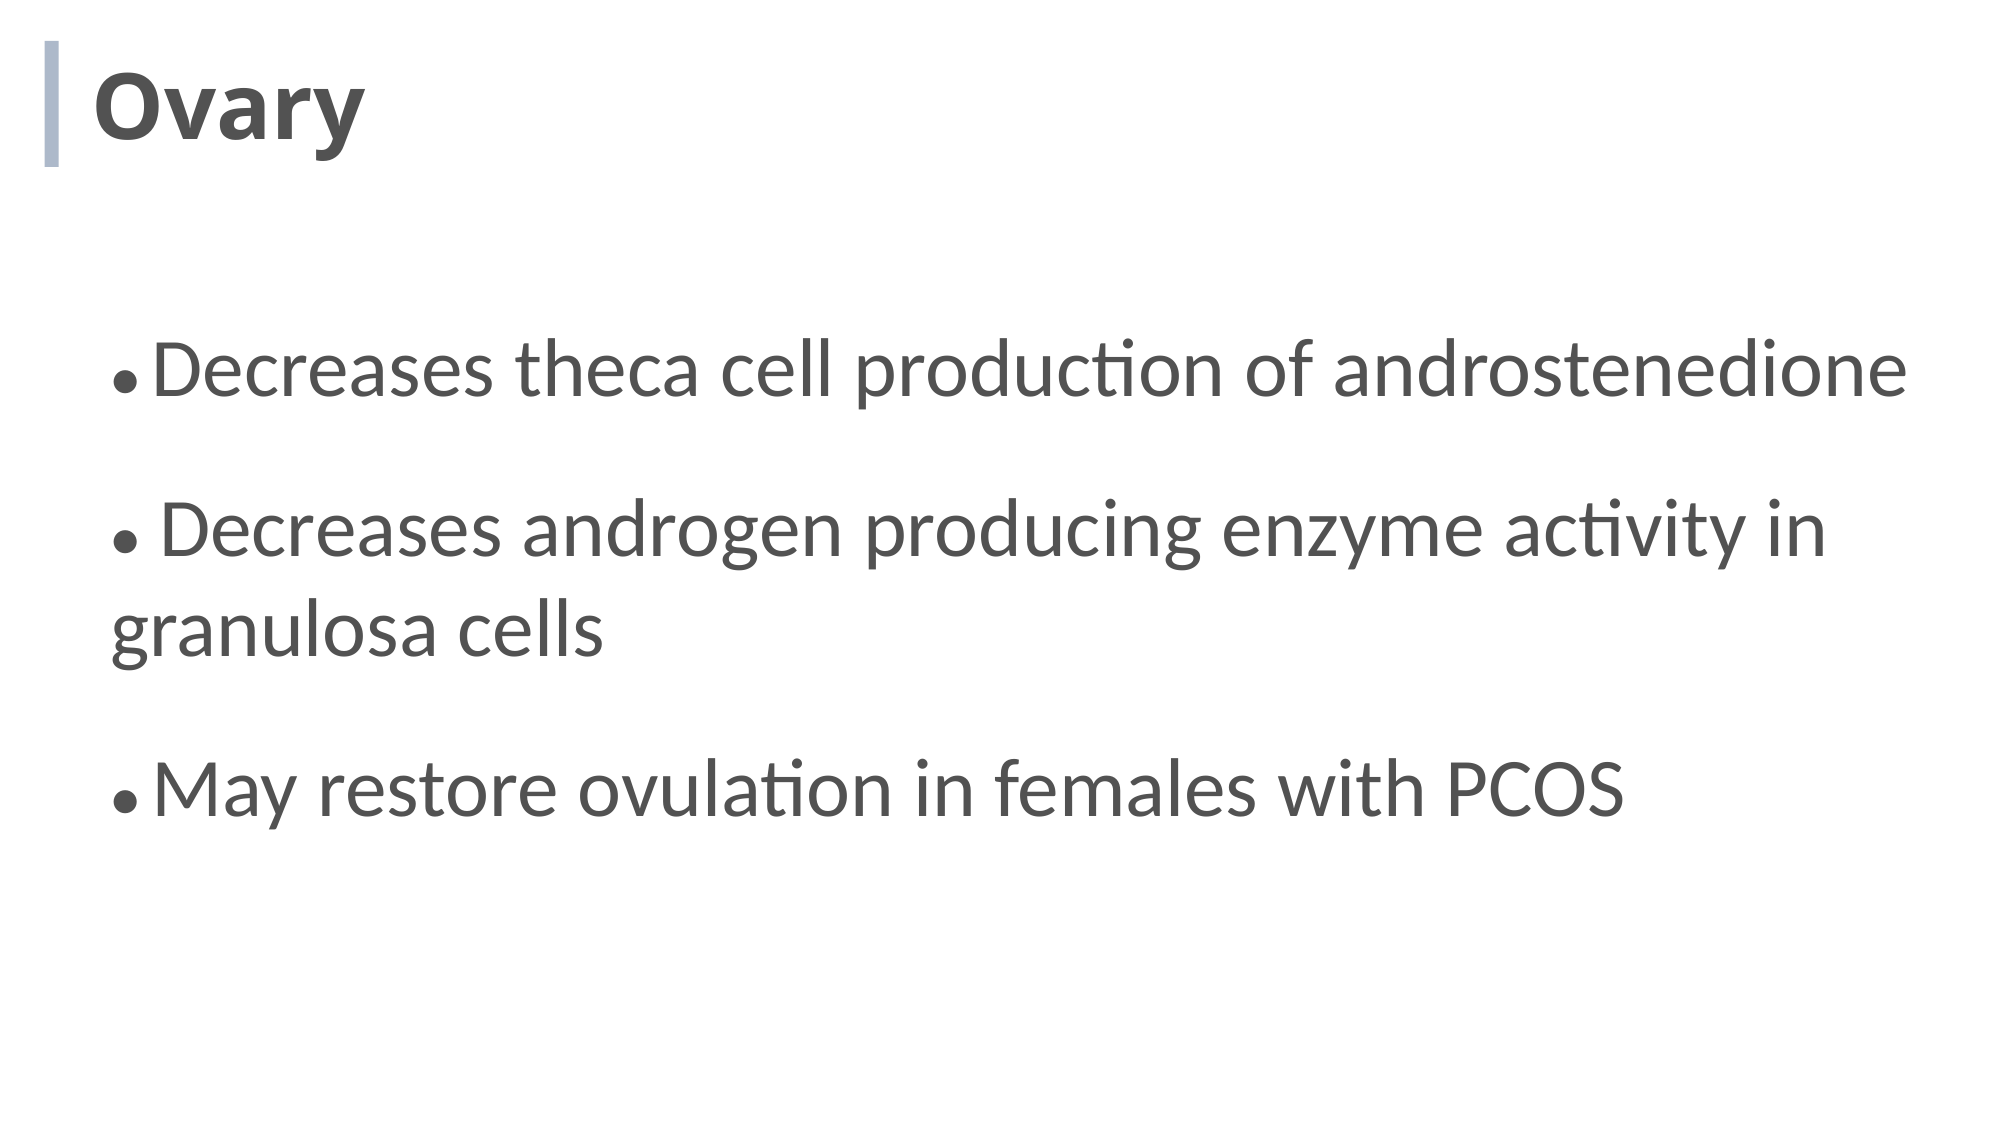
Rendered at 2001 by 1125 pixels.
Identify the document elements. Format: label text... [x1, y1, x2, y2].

text_box ● Decreases theca cell production of androstenedione ● Decreases androgen producing enzyme activity in granulosa cells ● May restore ovulation in females with PCOS [95, 306, 1982, 886]
text_box Ovary [76, 40, 908, 166]
text_box [44, 40, 60, 168]
